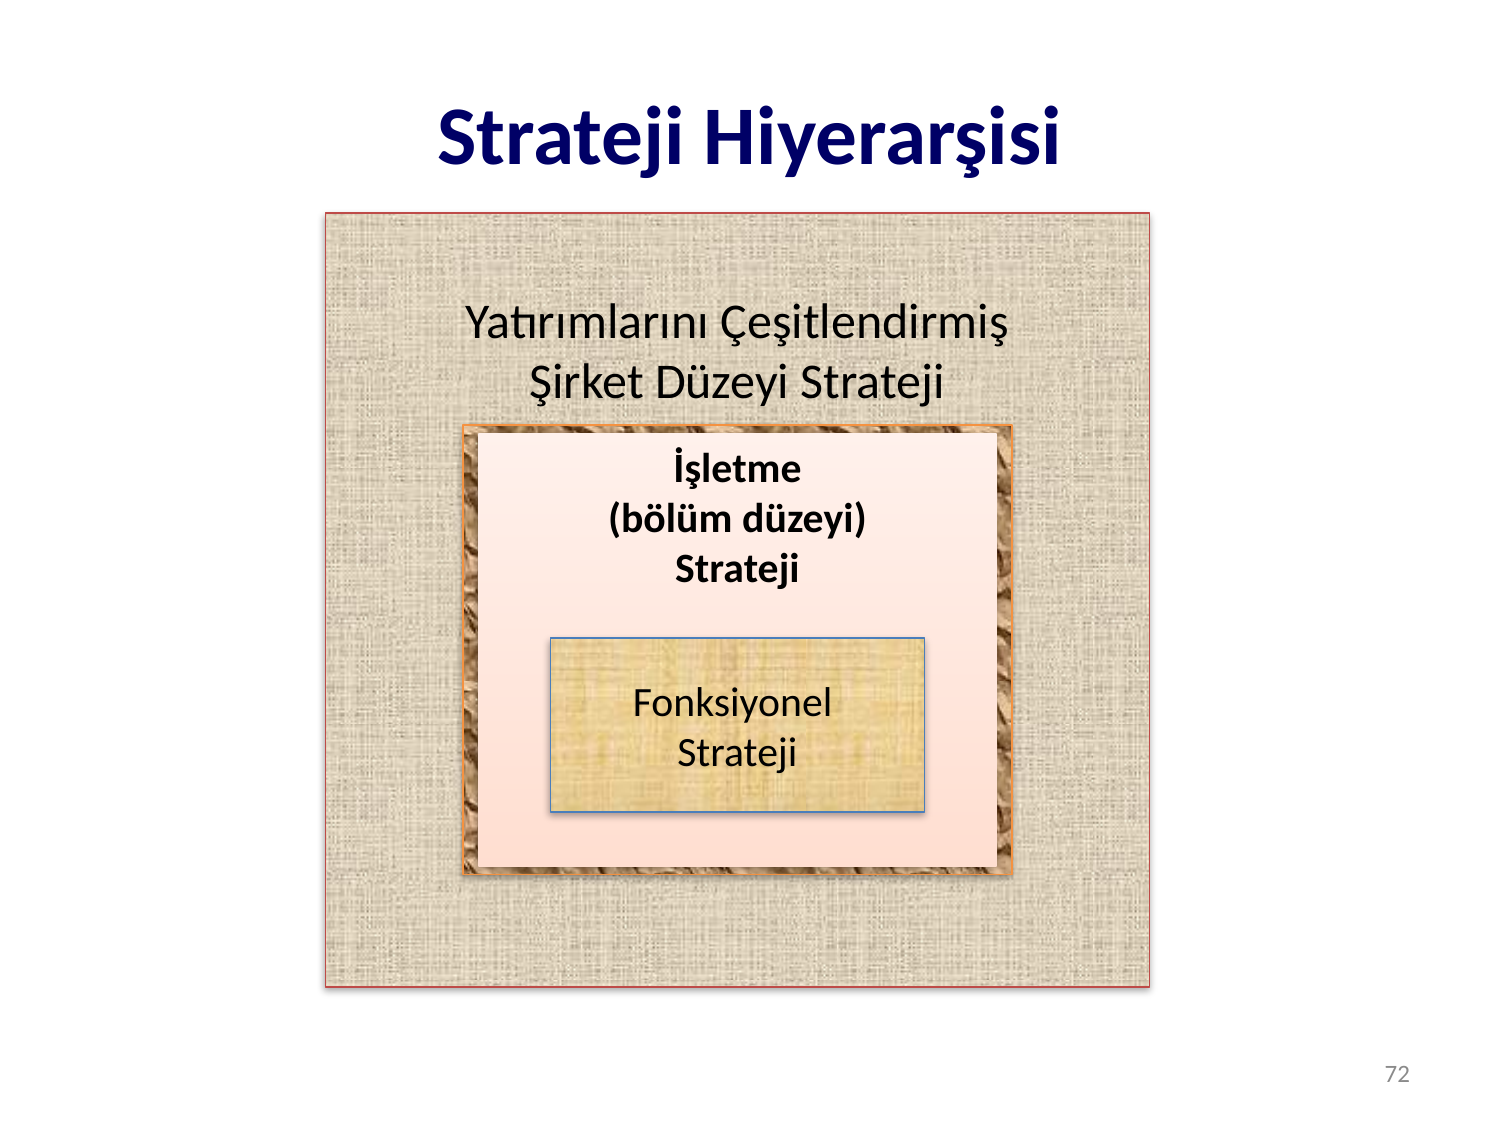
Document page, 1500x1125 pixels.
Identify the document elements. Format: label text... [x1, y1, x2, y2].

text_box [325, 212, 1150, 988]
text_box Fonksiyonel Strateji [565, 645, 909, 805]
title Strateji Hiyerarşisi [112, 37, 1388, 225]
text_box [550, 637, 925, 813]
text_box İşletme (bölüm düzeyi) Strateji [478, 433, 997, 867]
slide_number 72 [1074, 1042, 1425, 1103]
text_box [462, 424, 1013, 875]
text_box Yatırımlarını Çeşitlendirmiş Şirket Düzeyi Strateji [340, 220, 1134, 980]
